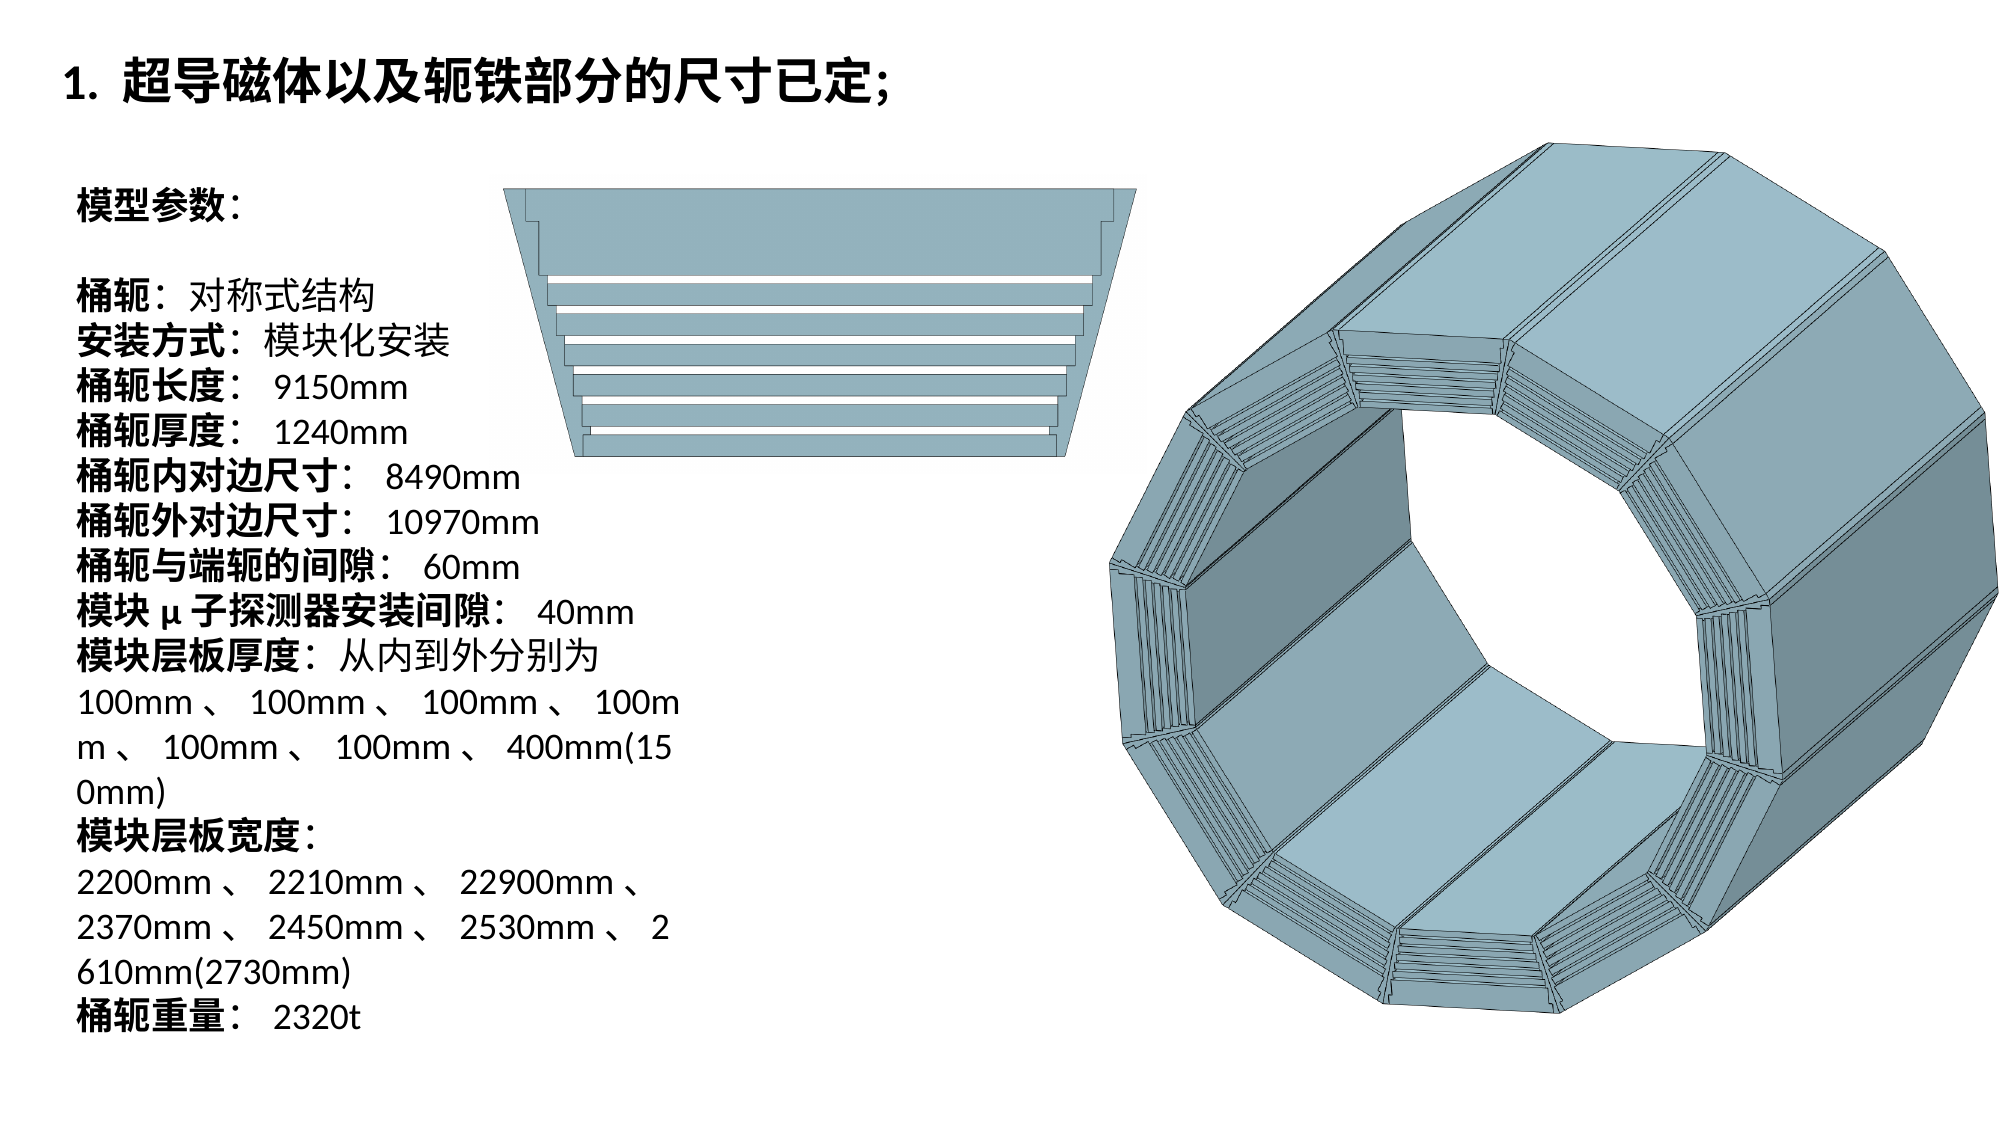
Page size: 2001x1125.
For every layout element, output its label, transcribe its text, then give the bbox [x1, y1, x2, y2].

text_box 模型参数： 桶轭：对称式结构 安装方式：模块化安装 桶轭长度：9150mm 桶轭厚度：1240mm 桶轭内对边尺寸：8490mm 桶轭外对边尺寸：10970mm 桶轭与端轭的间隙：60mm 模块μ子探测器安装间隙：40mm 模块层板厚度：从内到外分别为100mm、100mm、100mm、100mm、100mm、100mm、400mm(150mm) 模块层板宽度： 2200mm、2210mm、22900mm、2370mm、2450mm、2530mm、2610mm(2730mm) 桶轭重量：2320t [61, 174, 700, 1045]
text_box 1. 超导磁体以及轭铁部分的尺寸已定； [46, 42, 930, 117]
picture [489, 125, 2000, 1030]
